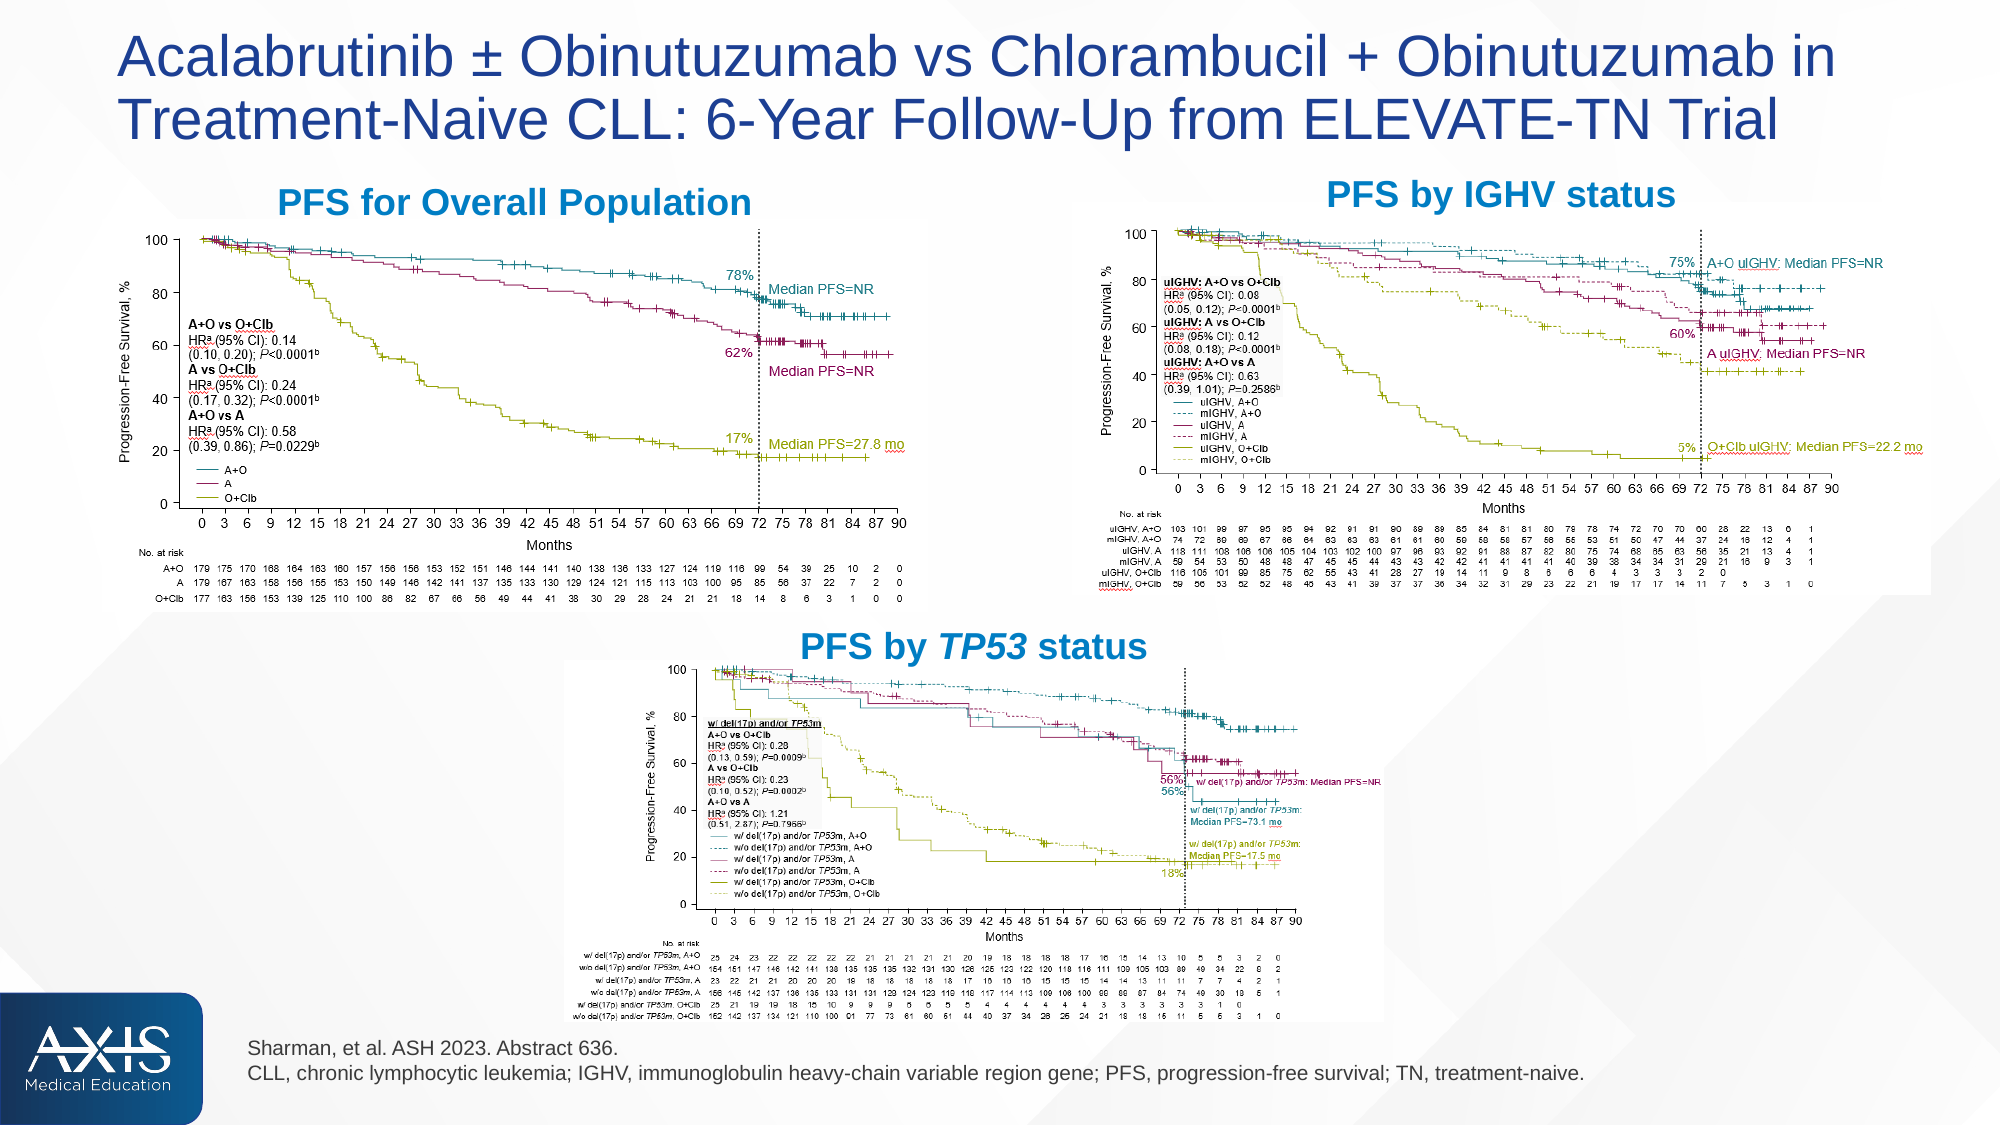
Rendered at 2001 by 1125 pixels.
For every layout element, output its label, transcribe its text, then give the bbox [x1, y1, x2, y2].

text_box PFS by IGHV status [1072, 162, 1931, 202]
text_box PFS for Overall Population [102, 170, 928, 219]
title Acalabrutinib ± Obinutuzumab vs Chlorambucil + Obinutuzumab in Treatment-Naive CLL: 6-Year Follow-Up from ELEVATE-TN Trial [102, 11, 1968, 167]
picture [102, 219, 928, 612]
picture [564, 660, 1384, 1022]
picture [24, 1001, 174, 1117]
picture [1072, 202, 1931, 595]
footer Sharman, et al. ASH 2023. Abstract 636. CLL, chronic lymphocytic leukemia; IGHV, immunoglobulin heavy-chain variable region gene; PFS, progression-free survival; TN, treatment-naive. [232, 993, 1980, 1125]
text_box PFS by TP53 status [564, 615, 1384, 660]
